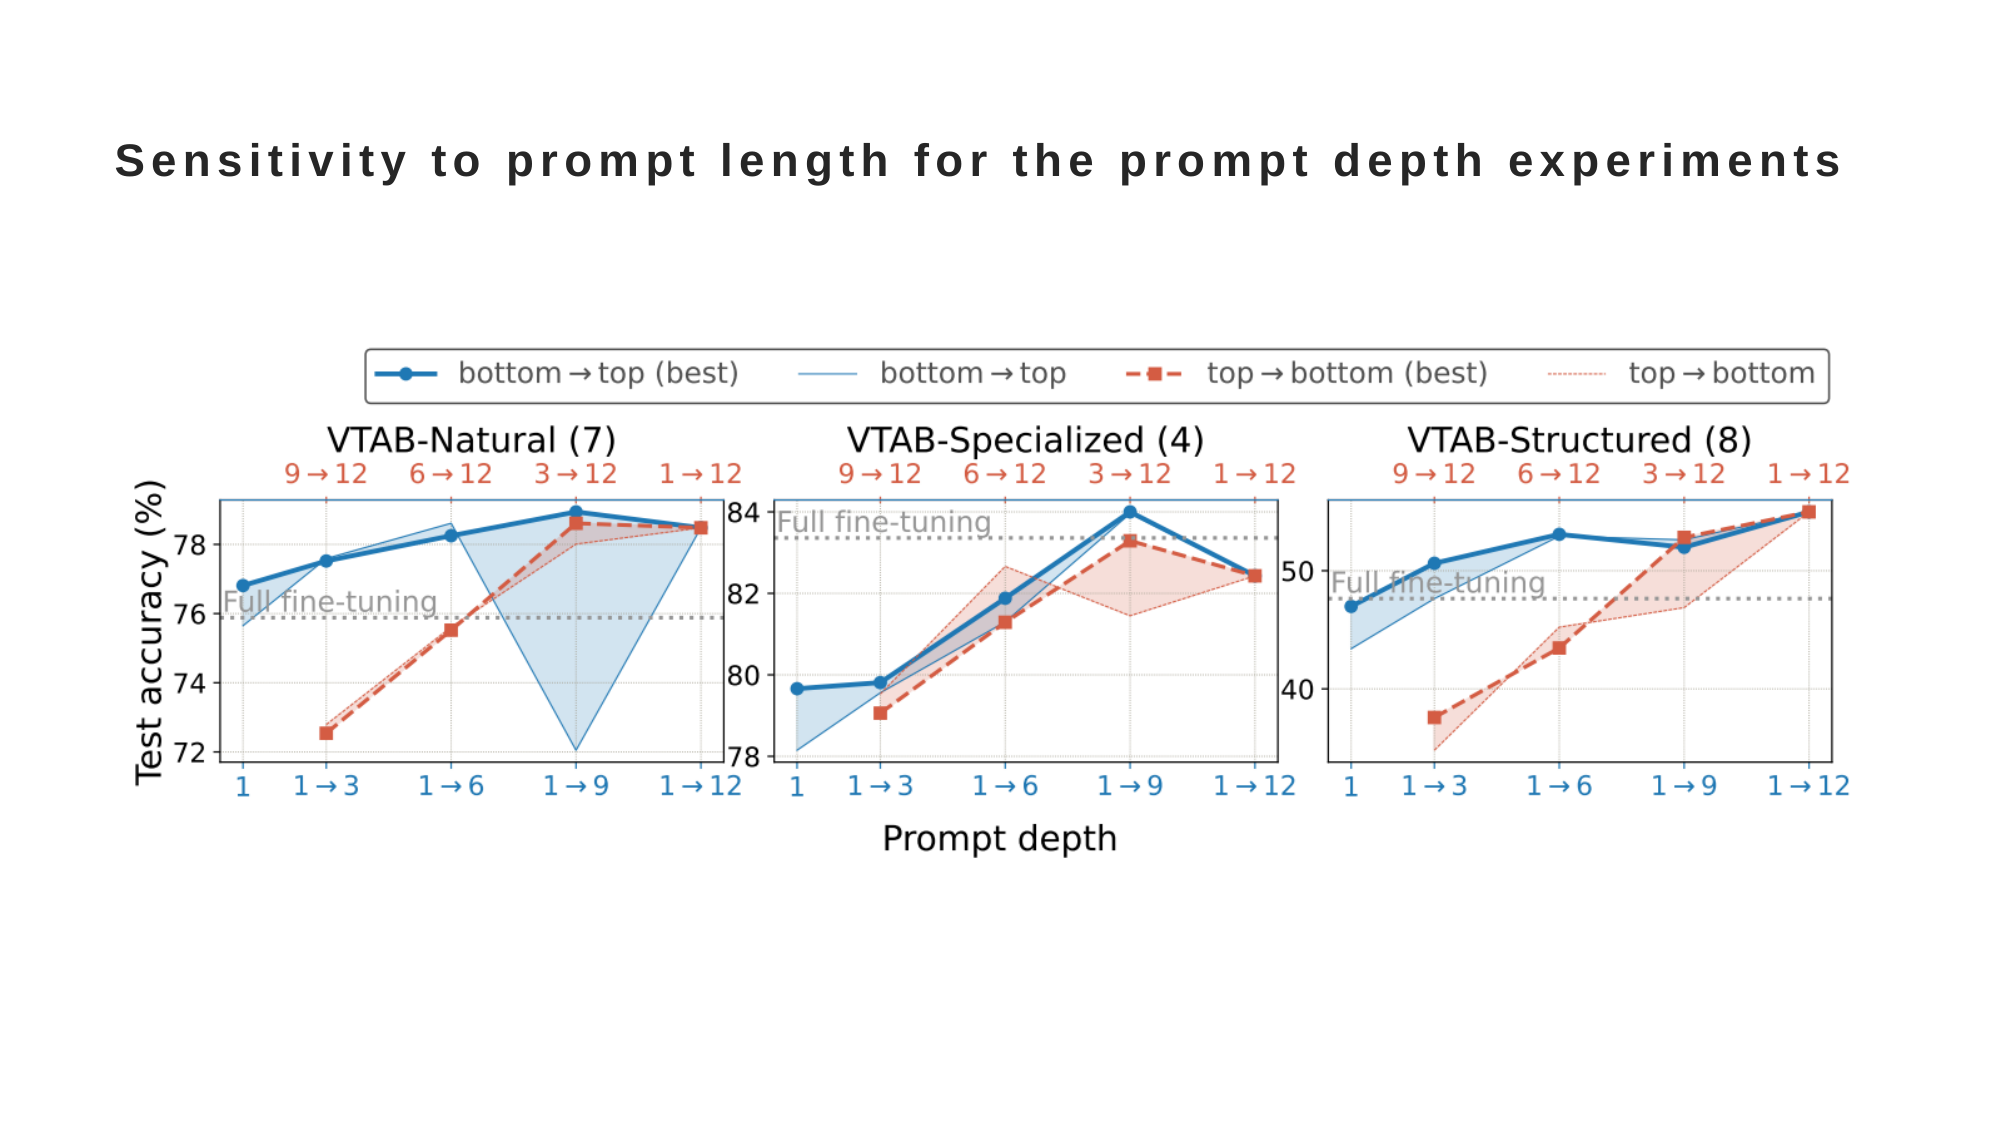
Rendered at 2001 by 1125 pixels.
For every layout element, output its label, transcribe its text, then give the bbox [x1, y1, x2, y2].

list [134, 334, 1866, 873]
title Sensitivity to prompt length for the prompt depth experiments [99, 99, 1900, 216]
